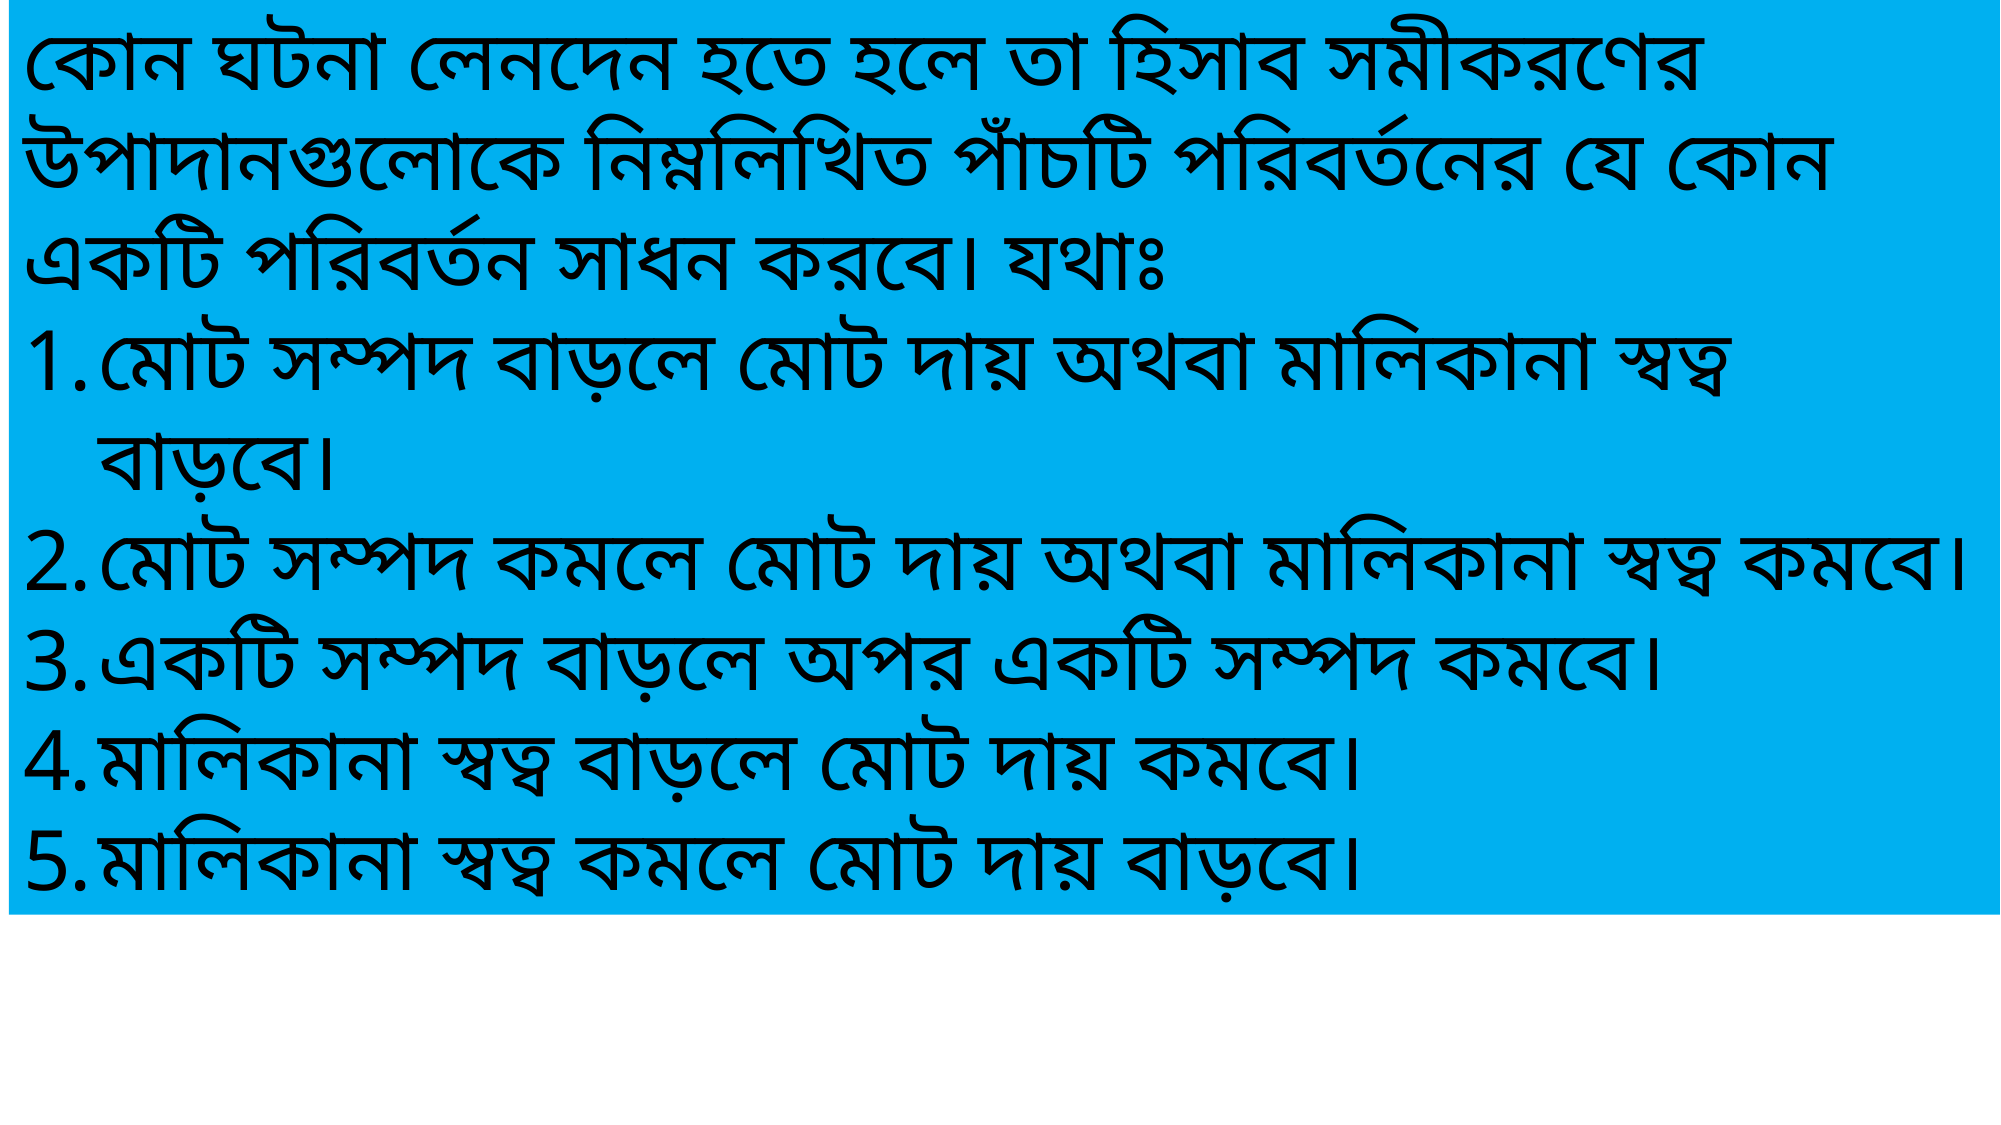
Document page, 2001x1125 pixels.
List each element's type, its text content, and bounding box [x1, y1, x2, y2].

text_box কোন ঘটনা লেনদেন হতে হলে তা হিসাব সমীকরণের উপাদানগুলোকে নিম্নলিখিত পাঁচটি পরিবর্তনের যে কোন একটি পরিবর্তন সাধন করবে। যথাঃ মোট সম্পদ বাড়লে মোট দায় অথবা মালিকানা স্বত্ব বাড়বে। মোট সম্পদ কমলে মোট দায় অথবা মালিকানা স্বত্ব কমবে। একটি সম্পদ বাড়লে অপর একটি সম্পদ কমবে। মালিকানা স্বত্ব বাড়লে মোট দায় কমবে। মালিকানা স্বত্ব কমলে মোট দায় বাড়বে। [8, 0, 2000, 915]
